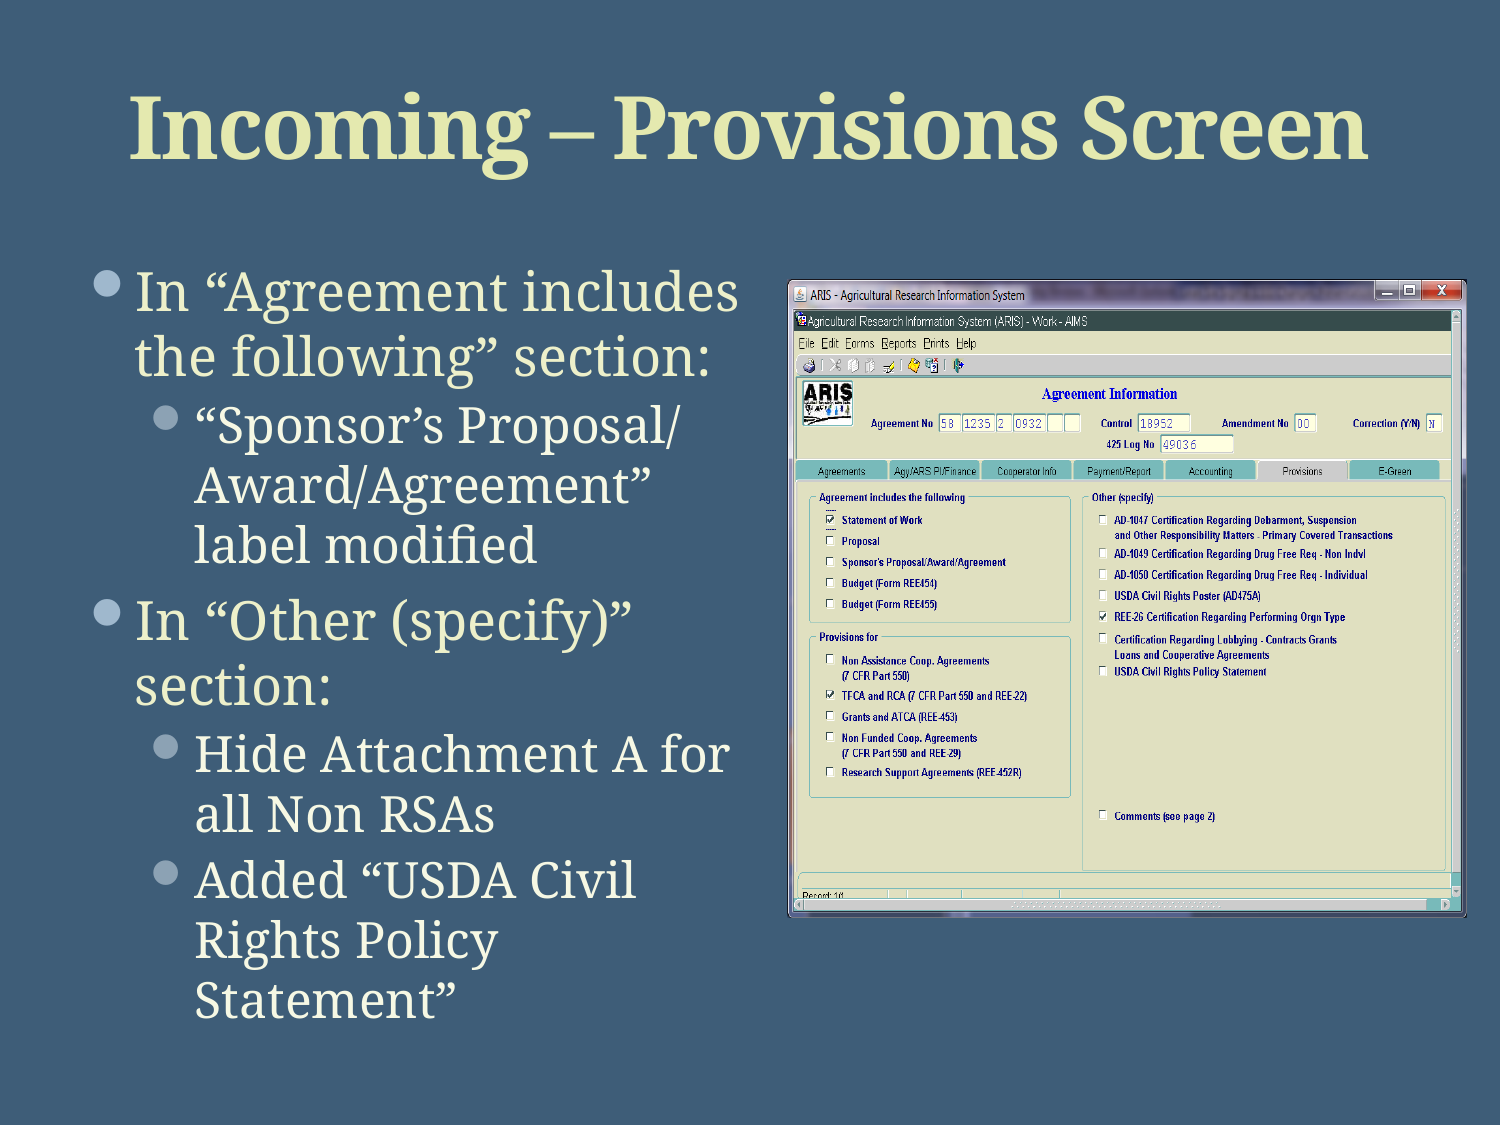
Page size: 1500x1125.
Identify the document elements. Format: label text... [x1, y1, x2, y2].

list In “Agreement includes the following” section: “Sponsor’s Proposal/ Award/Agreement” label modified In “Other (specify)” section: Hide Attachment A for all Non RSAs Added “USDA Civil Rights Policy Statement” [75, 249, 763, 1000]
picture [787, 279, 1467, 918]
title Incoming – Provisions Screen [74, 24, 1425, 225]
